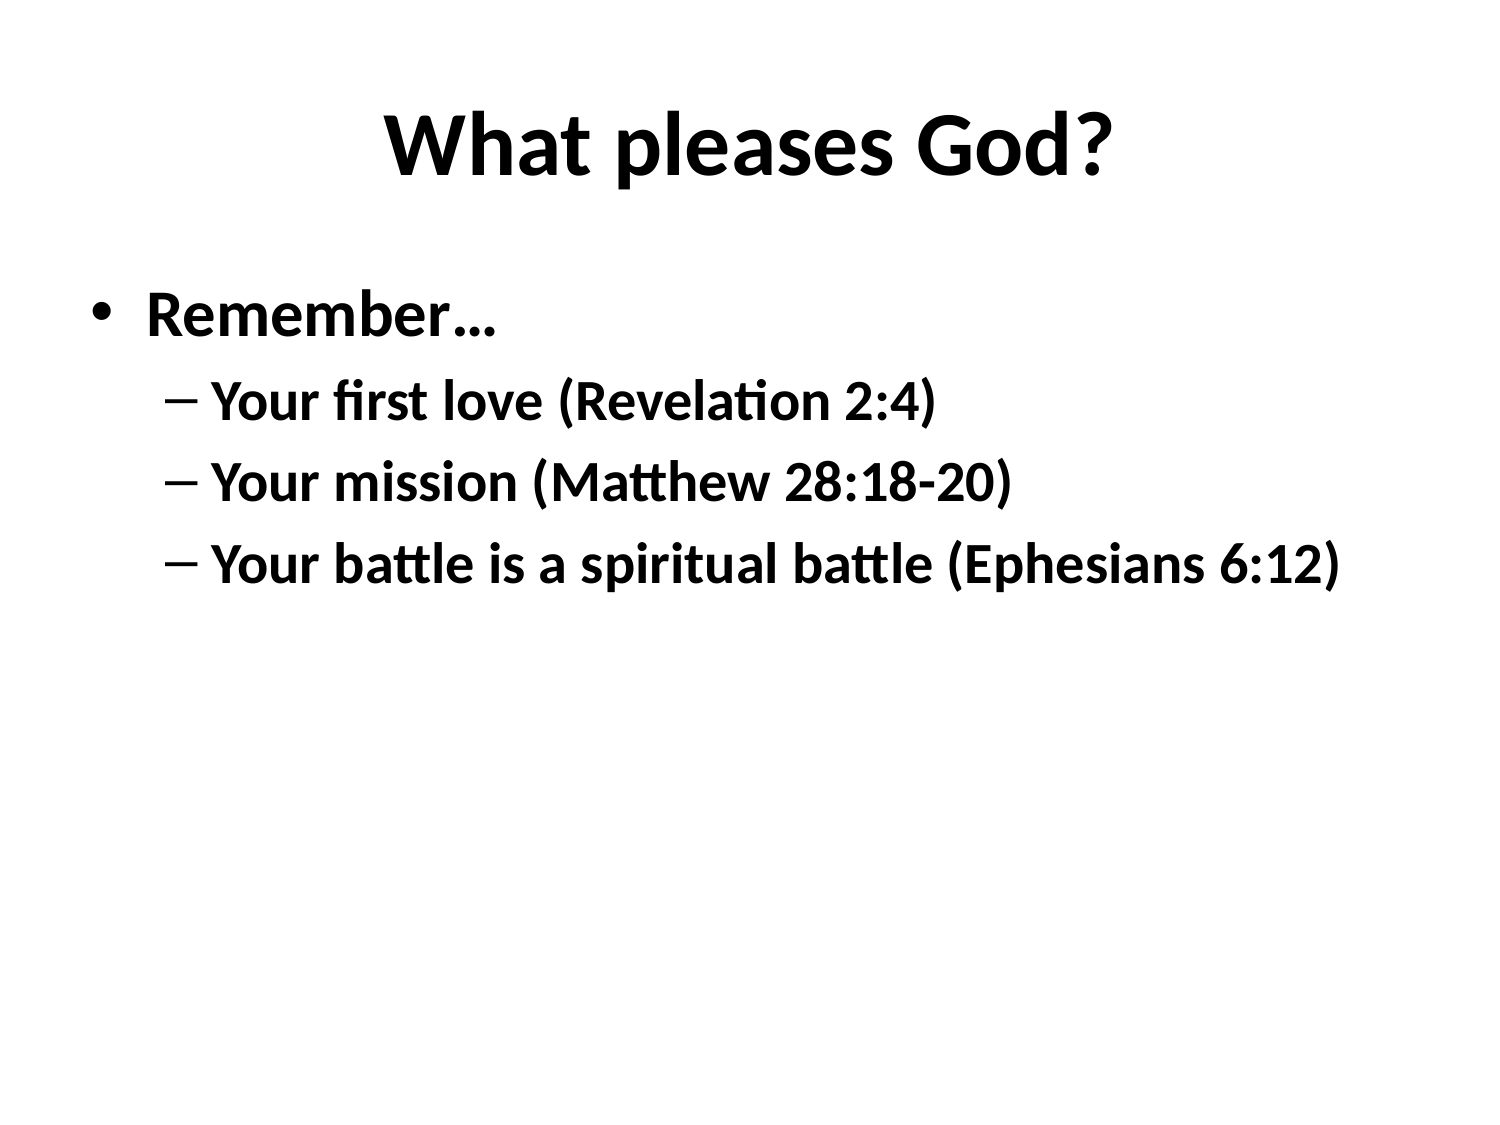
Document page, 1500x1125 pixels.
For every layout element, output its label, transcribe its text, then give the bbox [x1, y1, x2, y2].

title What pleases God? [75, 45, 1425, 233]
list Remember… Your first love (Revelation 2:4) Your mission (Matthew 28:18-20) Your battle is a spiritual battle (Ephesians 6:12) [75, 262, 1425, 1005]
